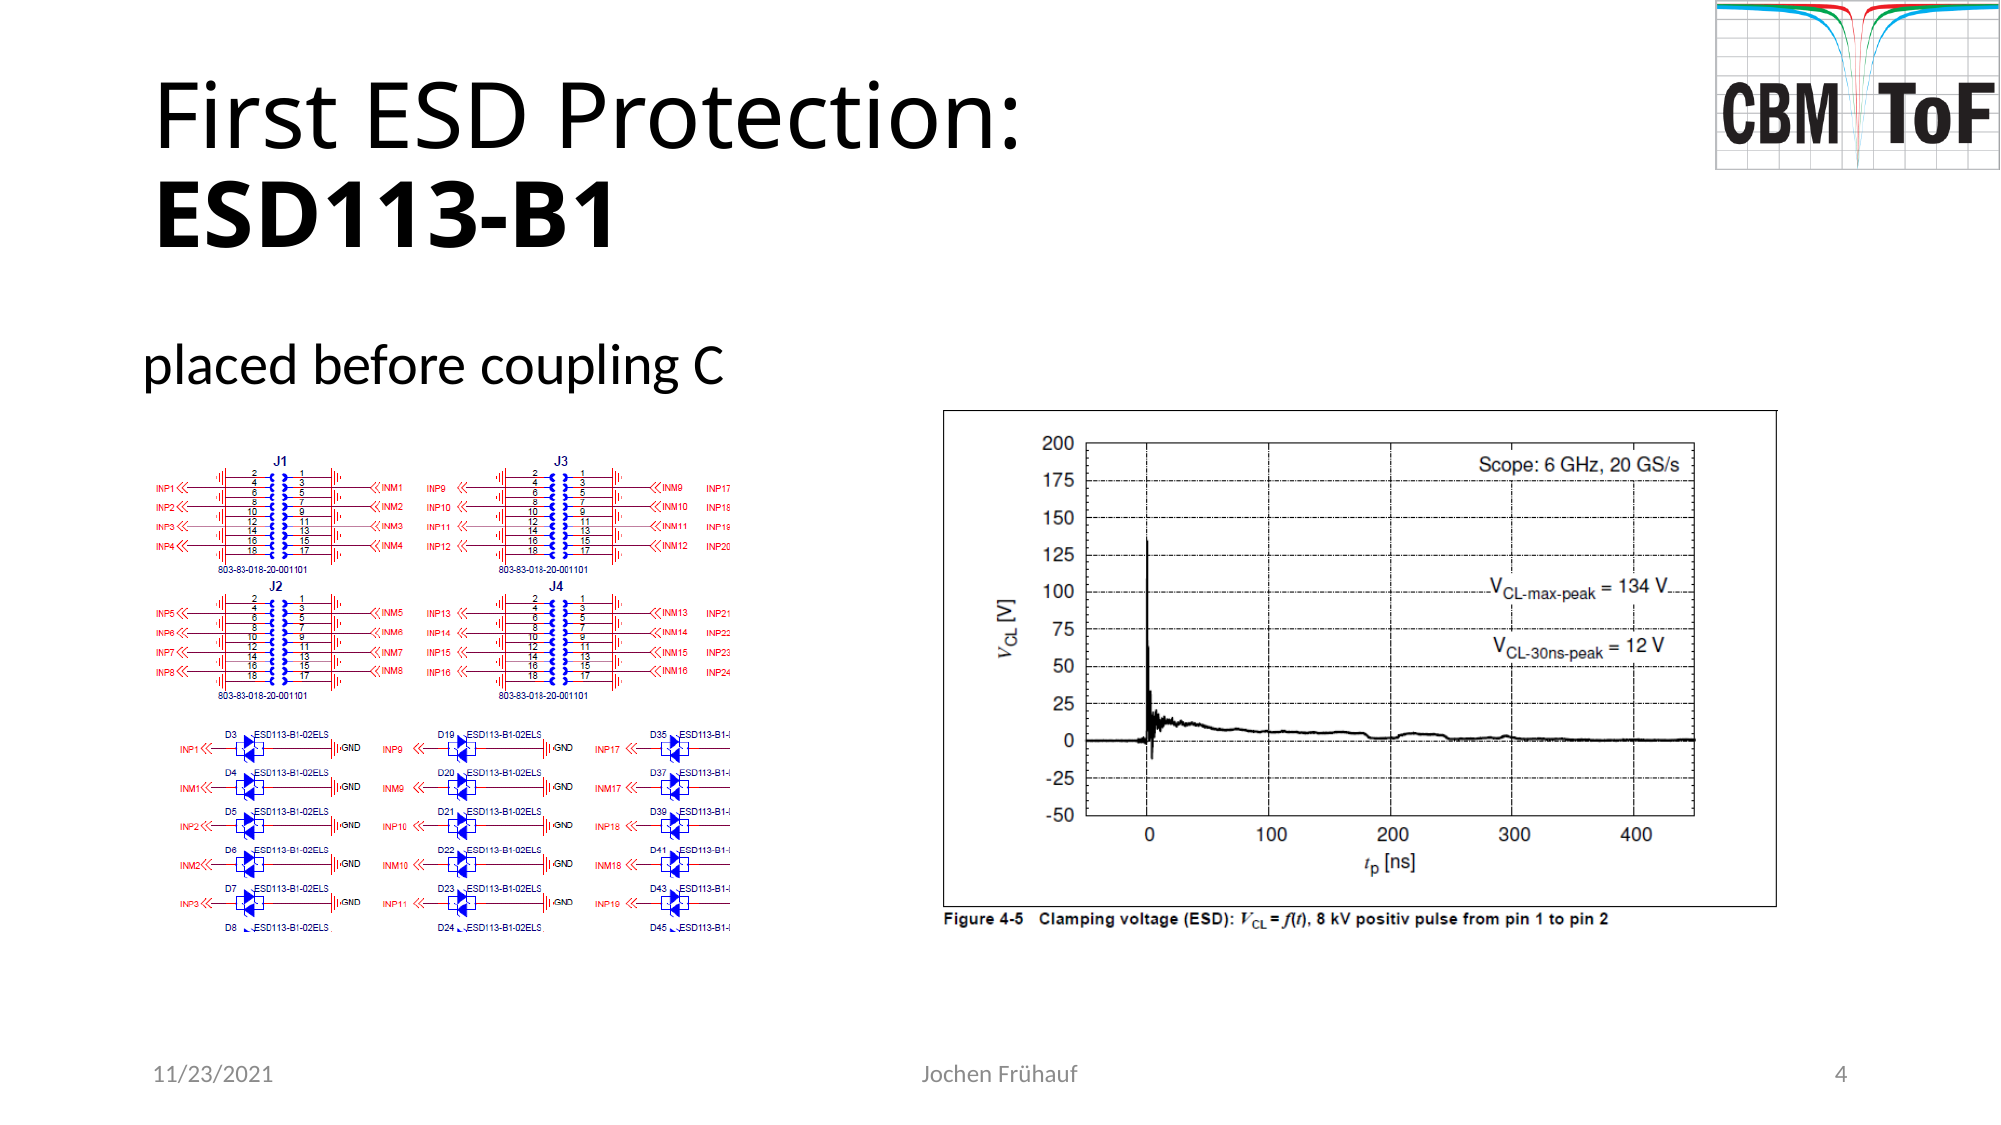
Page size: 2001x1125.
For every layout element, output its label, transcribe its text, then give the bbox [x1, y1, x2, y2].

picture [109, 445, 730, 932]
picture [1715, 0, 2000, 170]
slide_number 4 [1412, 1042, 1863, 1103]
footer Jochen Frühauf [662, 1042, 1338, 1103]
picture [942, 410, 1778, 932]
title First ESD Protection: ESD113-B1 [137, 59, 1366, 243]
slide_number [137, 1042, 588, 1103]
text_box placed before coupling C [74, 243, 1425, 986]
